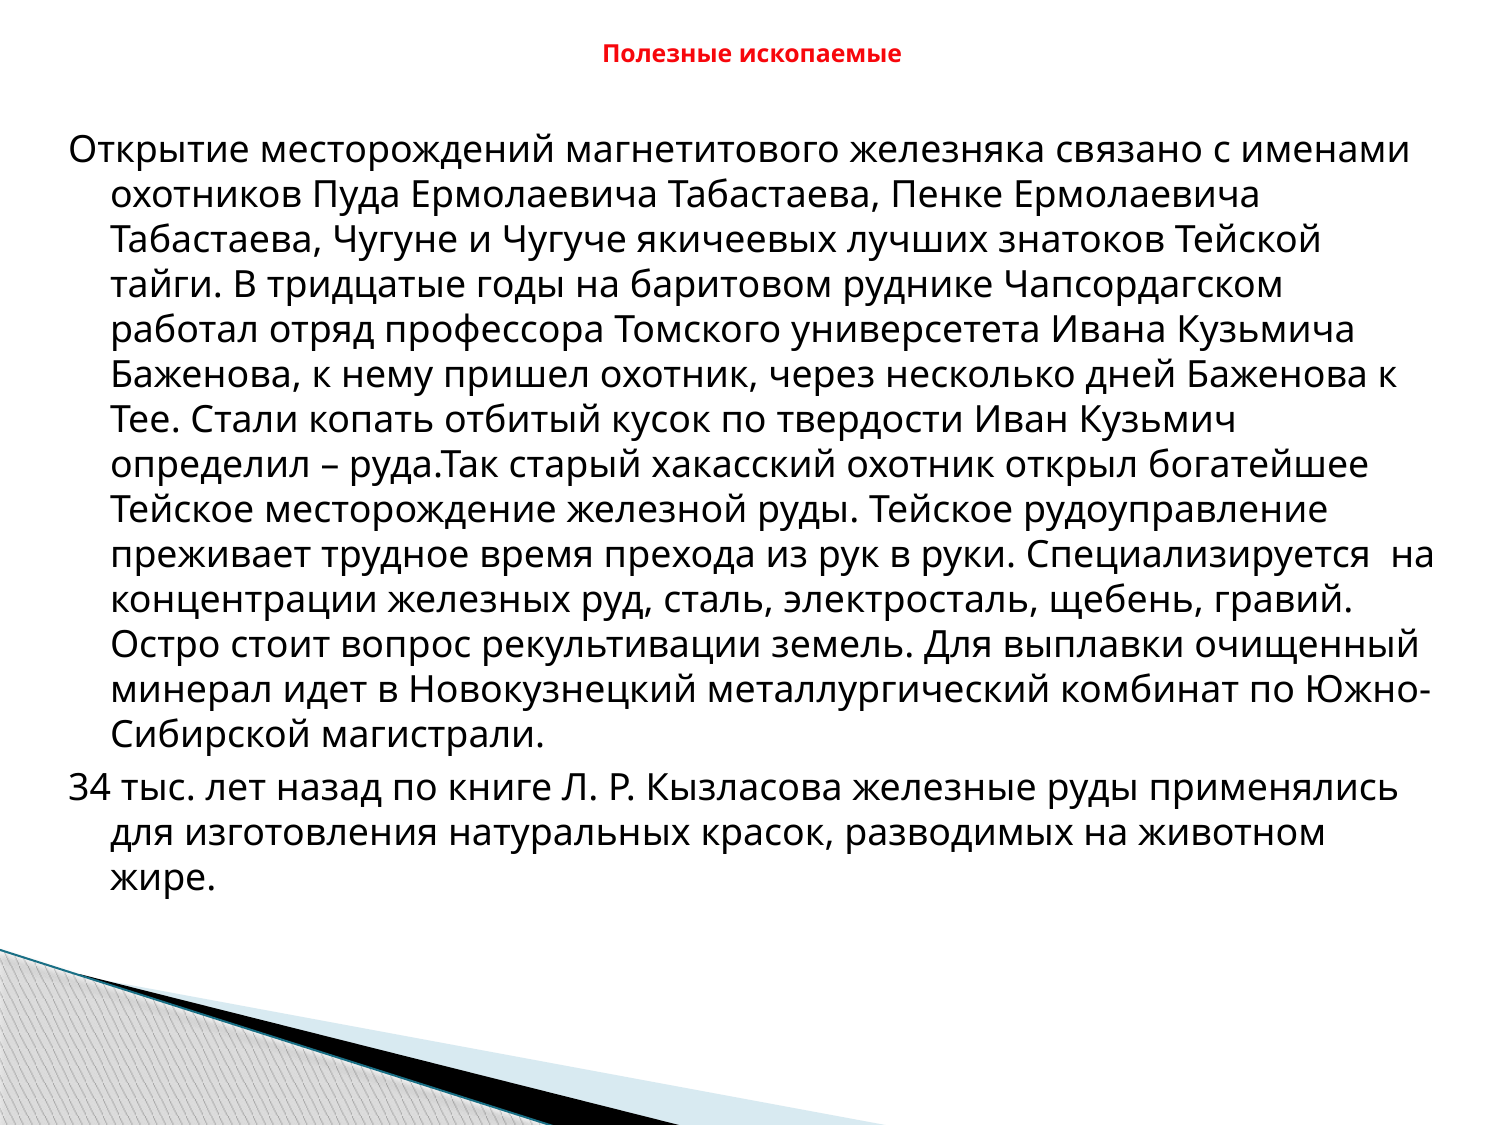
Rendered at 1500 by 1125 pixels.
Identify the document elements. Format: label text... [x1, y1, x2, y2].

title Полезные ископаемые [75, 0, 1430, 106]
list Открытие месторождений магнетитового железняка связано с именами охотников Пуда Ермолаевича Табастаева, Пенке Ермолаевича Табастаева, Чугуне и Чугуче якичеевых лучших знатоков Тейской тайги. В тридцатые годы на баритовом руднике Чапсордагском работал отряд профессора Томского универсетета Ивана Кузьмича Баженова, к нему пришел охотник, через несколько дней Баженова к Тее. Стали копать отбитый кусок по твердости Иван Кузьмич определил – руда.Так старый хакасский охотник открыл богатейшее Тейское месторождение железной руды. Тейское рудоуправление преживает трудное время прехода из рук в руки. Специализируется на концентрации железных руд, сталь, электросталь, щебень, гравий. Остро стоит вопрос рекультивации земель. Для выплавки очищенный минерал идет в Новокузнецкий металлургический комбинат по Южно-Сибирской магистрали. 34 тыс. лет назад по книге Л. Р. Кызласова железные руды применялись для изготовления натуральных красок, разводимых на животном жире. [34, 116, 1454, 997]
